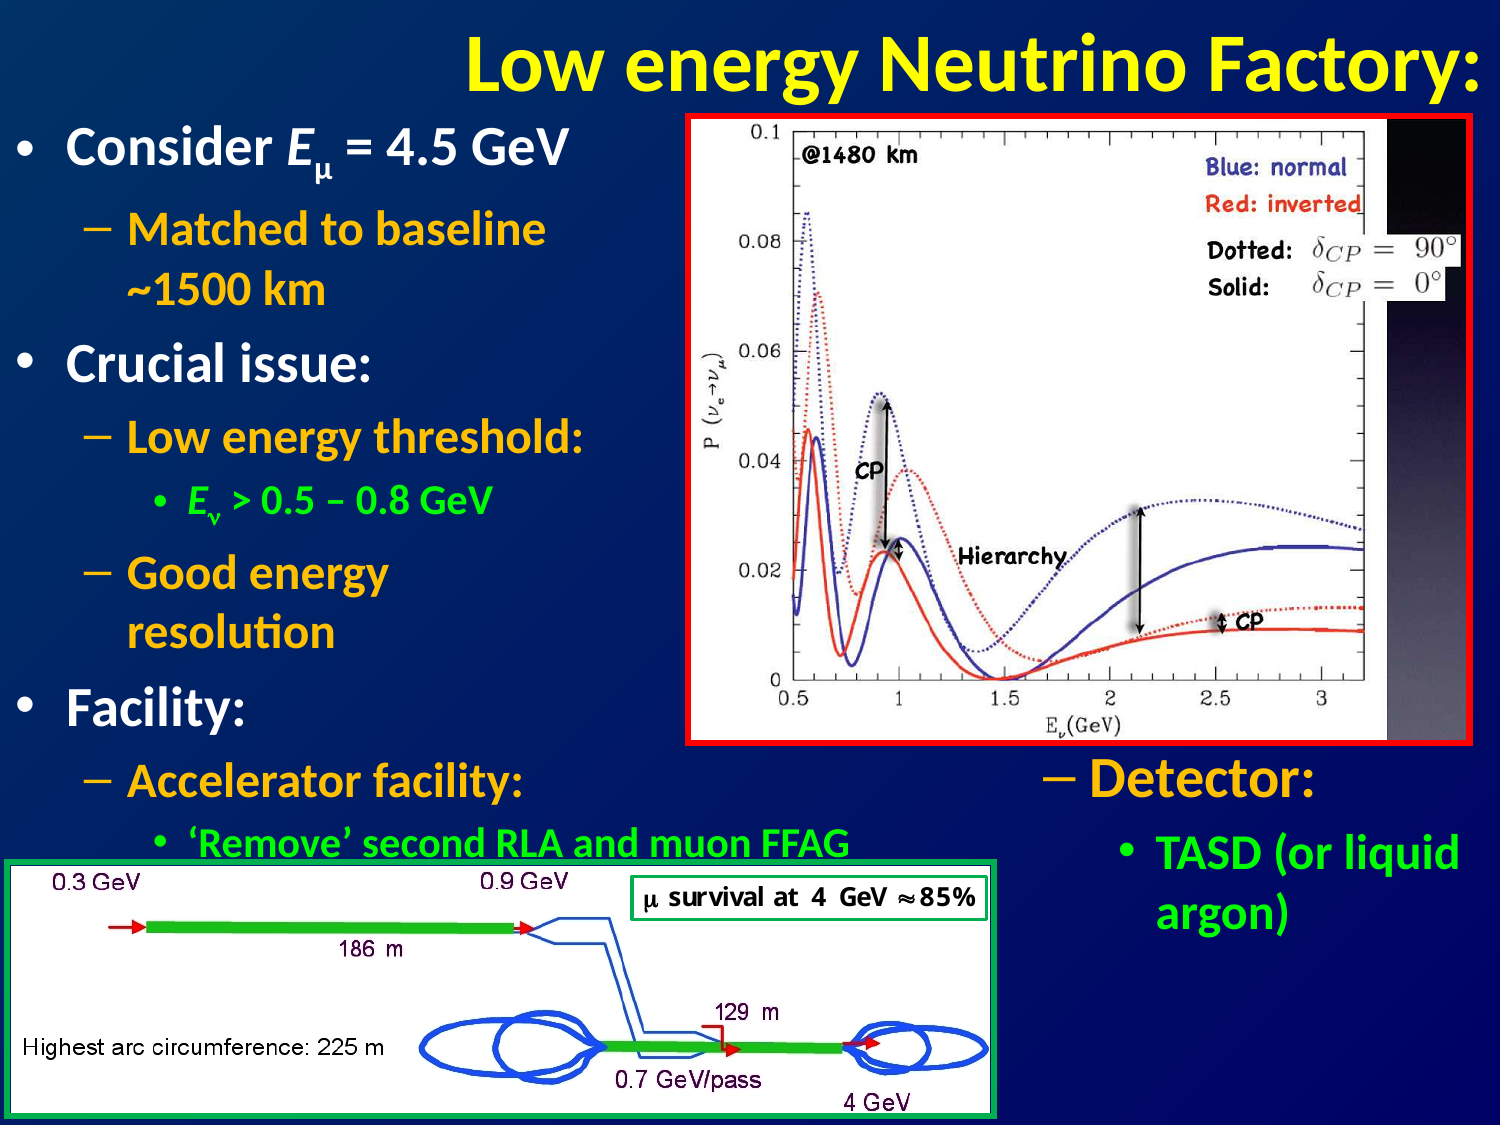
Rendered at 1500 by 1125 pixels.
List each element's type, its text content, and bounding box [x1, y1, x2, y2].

picture [9, 864, 992, 1114]
text_box Detector: TASD (or liquid argon) [953, 732, 1500, 983]
list Consider Eμ = 4.5 GeV Matched to baseline ~1500 km Crucial issue: Low energy threshold: En > 0.5 – 0.8 GeV Good energy resolution Facility: Accelerator facility: ‘Remove’ second RLA and muon FFAG [0, 101, 1246, 881]
title Low energy Neutrino Factory: [0, 0, 1500, 118]
picture [690, 118, 1467, 741]
